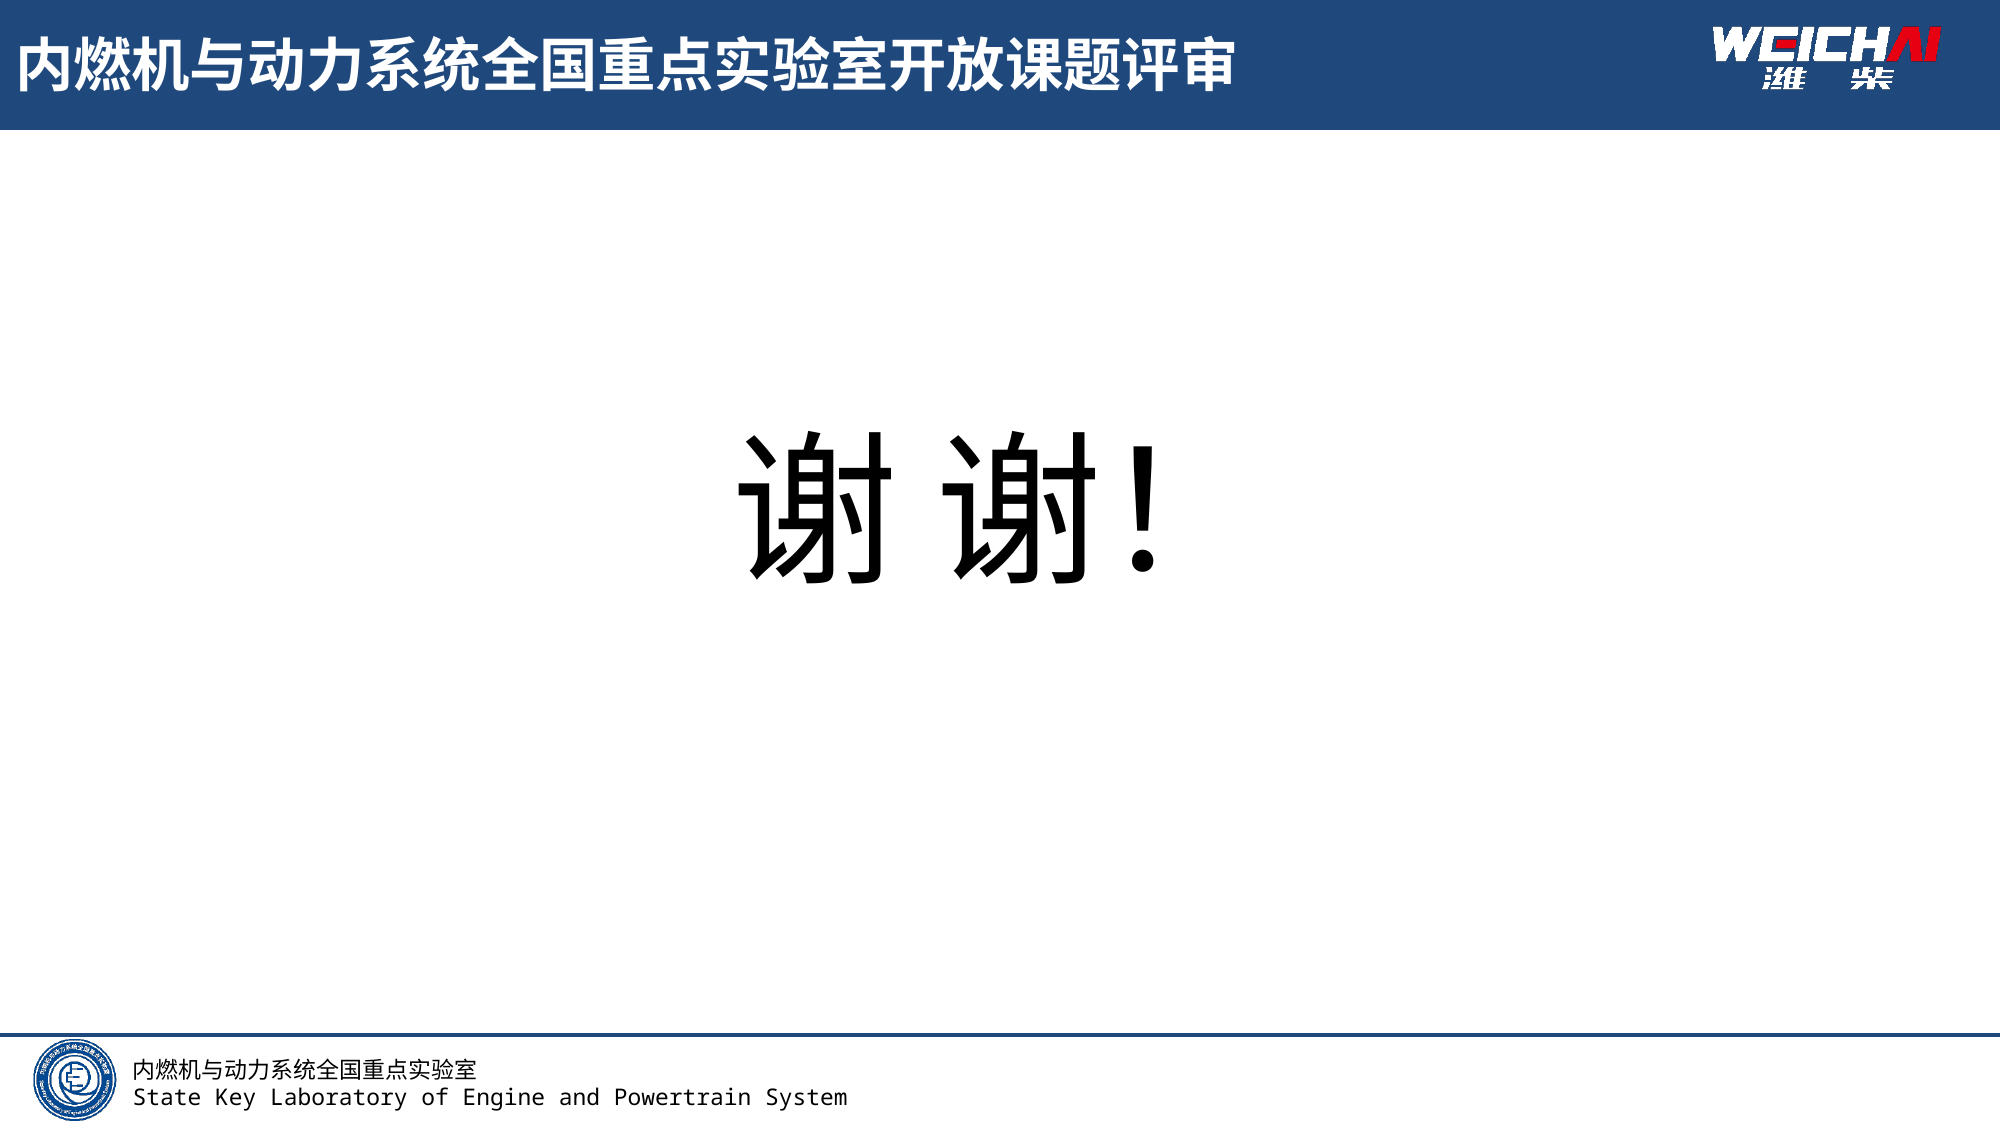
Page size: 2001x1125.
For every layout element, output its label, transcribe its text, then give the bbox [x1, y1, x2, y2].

list 内燃机与动力系统全国重点实验室开放课题评审 [0, 0, 1284, 126]
picture [30, 1031, 121, 1125]
picture [1683, 0, 1967, 114]
text_box 谢 谢！ [704, 397, 1296, 612]
